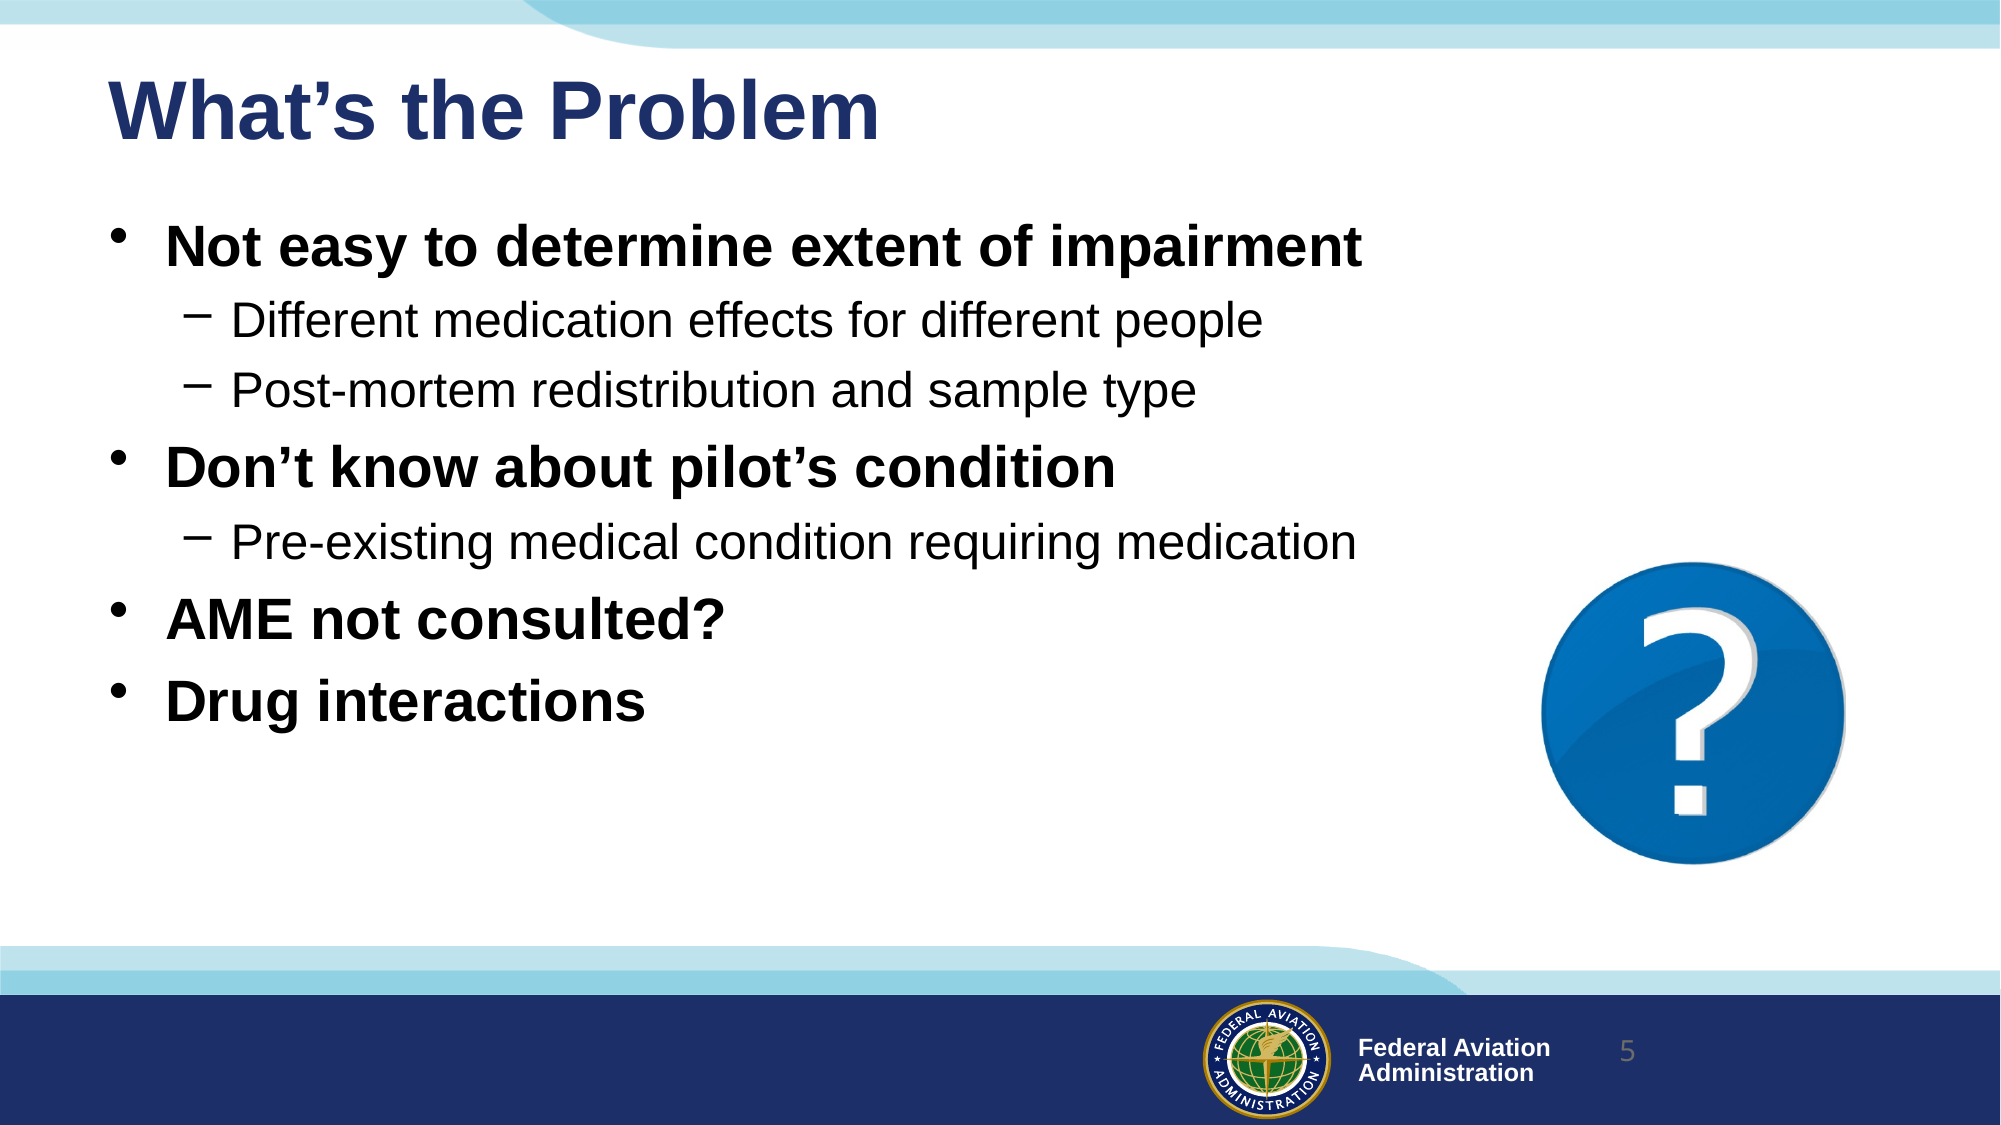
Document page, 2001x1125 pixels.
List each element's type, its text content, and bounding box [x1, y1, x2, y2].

list Not easy to determine extent of impairment Different medication effects for different people Post-mortem redistribution and sample type Don’t know about pilot’s condition Pre-existing medical condition requiring medication AME not consulted? Drug interactions [93, 200, 1415, 921]
picture [0, 945, 2000, 995]
picture [1539, 560, 1846, 867]
slide_number 5 [1338, 1025, 1652, 1100]
title What’s the Problem [93, 56, 1947, 157]
picture [0, 0, 1999, 50]
